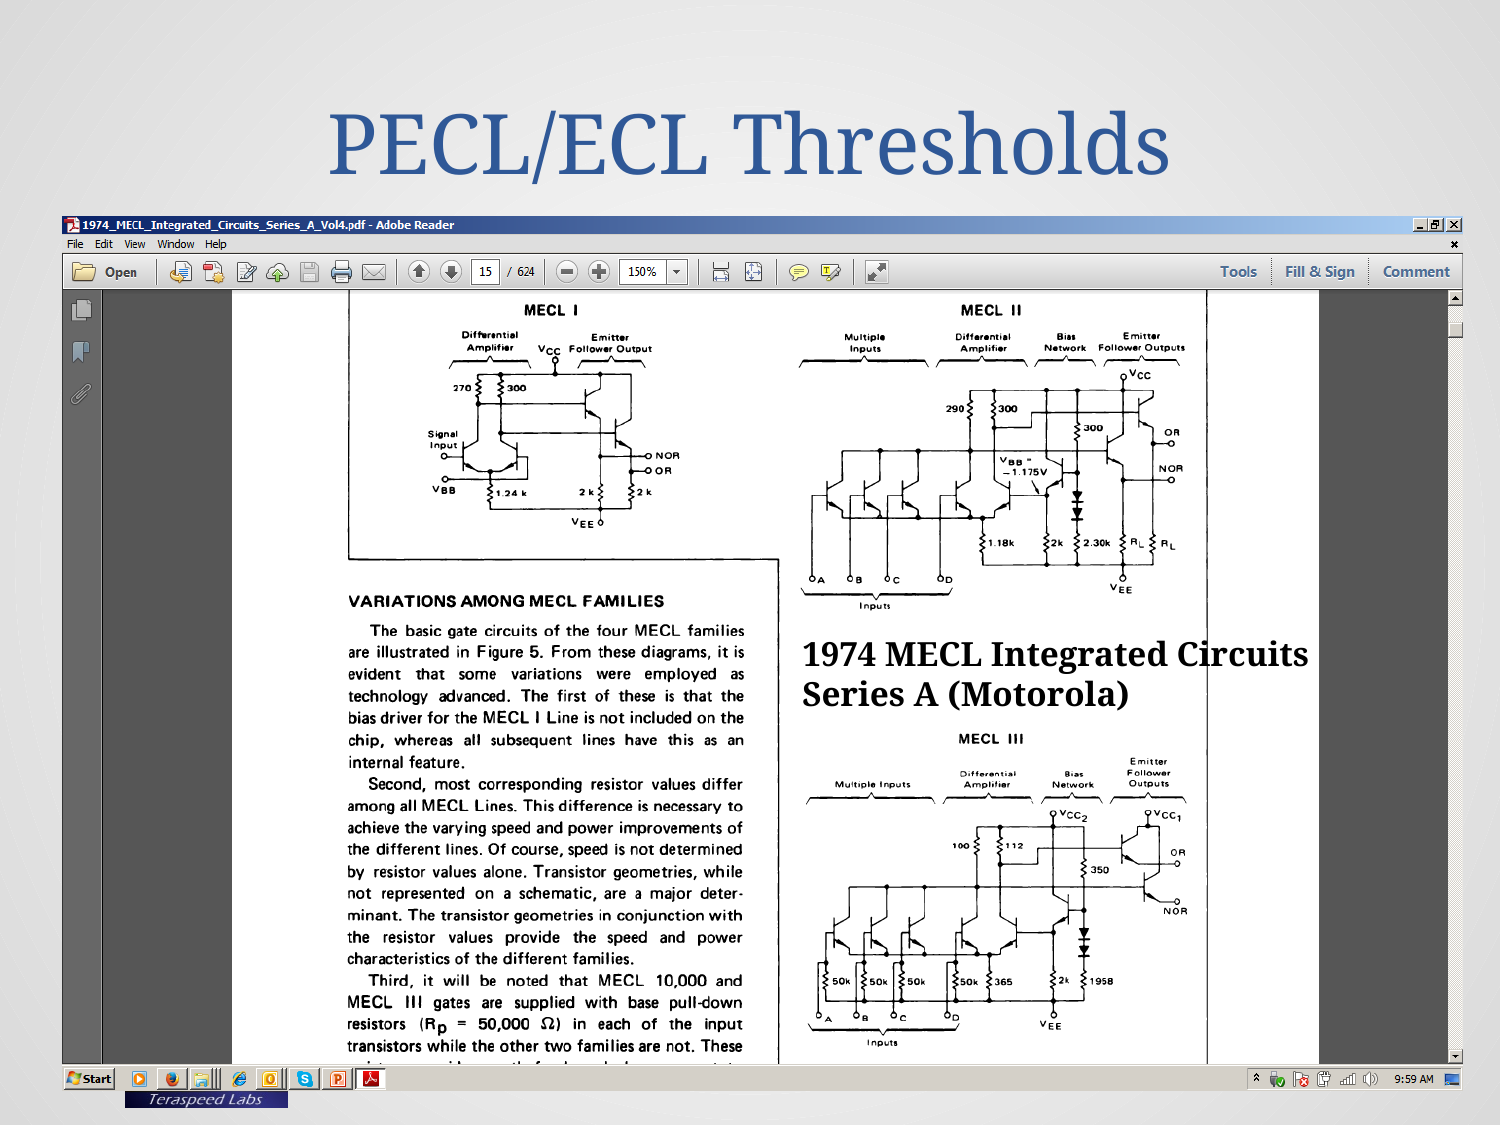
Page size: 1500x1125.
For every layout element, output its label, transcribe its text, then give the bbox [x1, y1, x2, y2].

title PECL/ECL Thresholds [75, 0, 1425, 214]
slide_number 5 [1401, 1042, 1494, 1103]
picture [62, 215, 1463, 1108]
footer Copyright 2016 Teraspeed Labs [500, 1100, 968, 1105]
